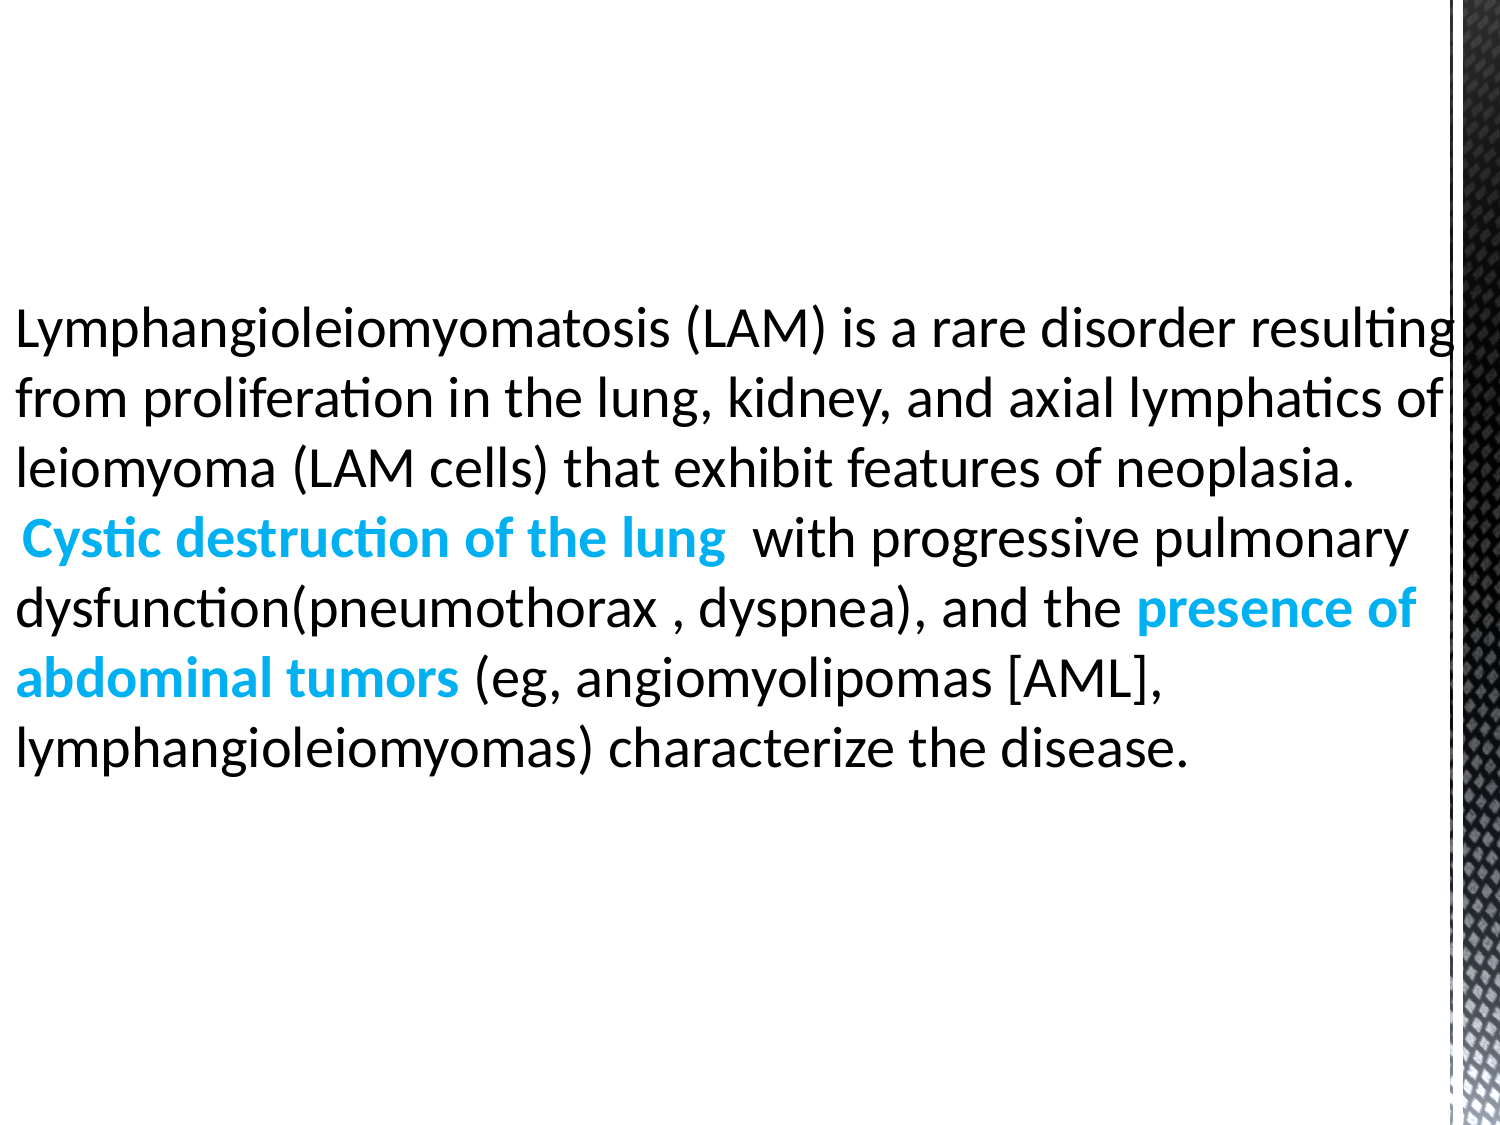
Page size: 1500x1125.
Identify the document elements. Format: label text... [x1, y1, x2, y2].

list Lymphangioleiomyomatosis (LAM) is a rare disorder resulting from proliferation in the lung, kidney, and axial lymphatics of leiomyoma (LAM cells) that exhibit features of neoplasia. Cystic destruction of the lung with progressive pulmonary dysfunction(pneumothorax , dyspnea), and the presence of abdominal tumors (eg, angiomyolipomas [AML], lymphangioleiomyomas) characterize the disease. [0, 0, 1500, 1125]
